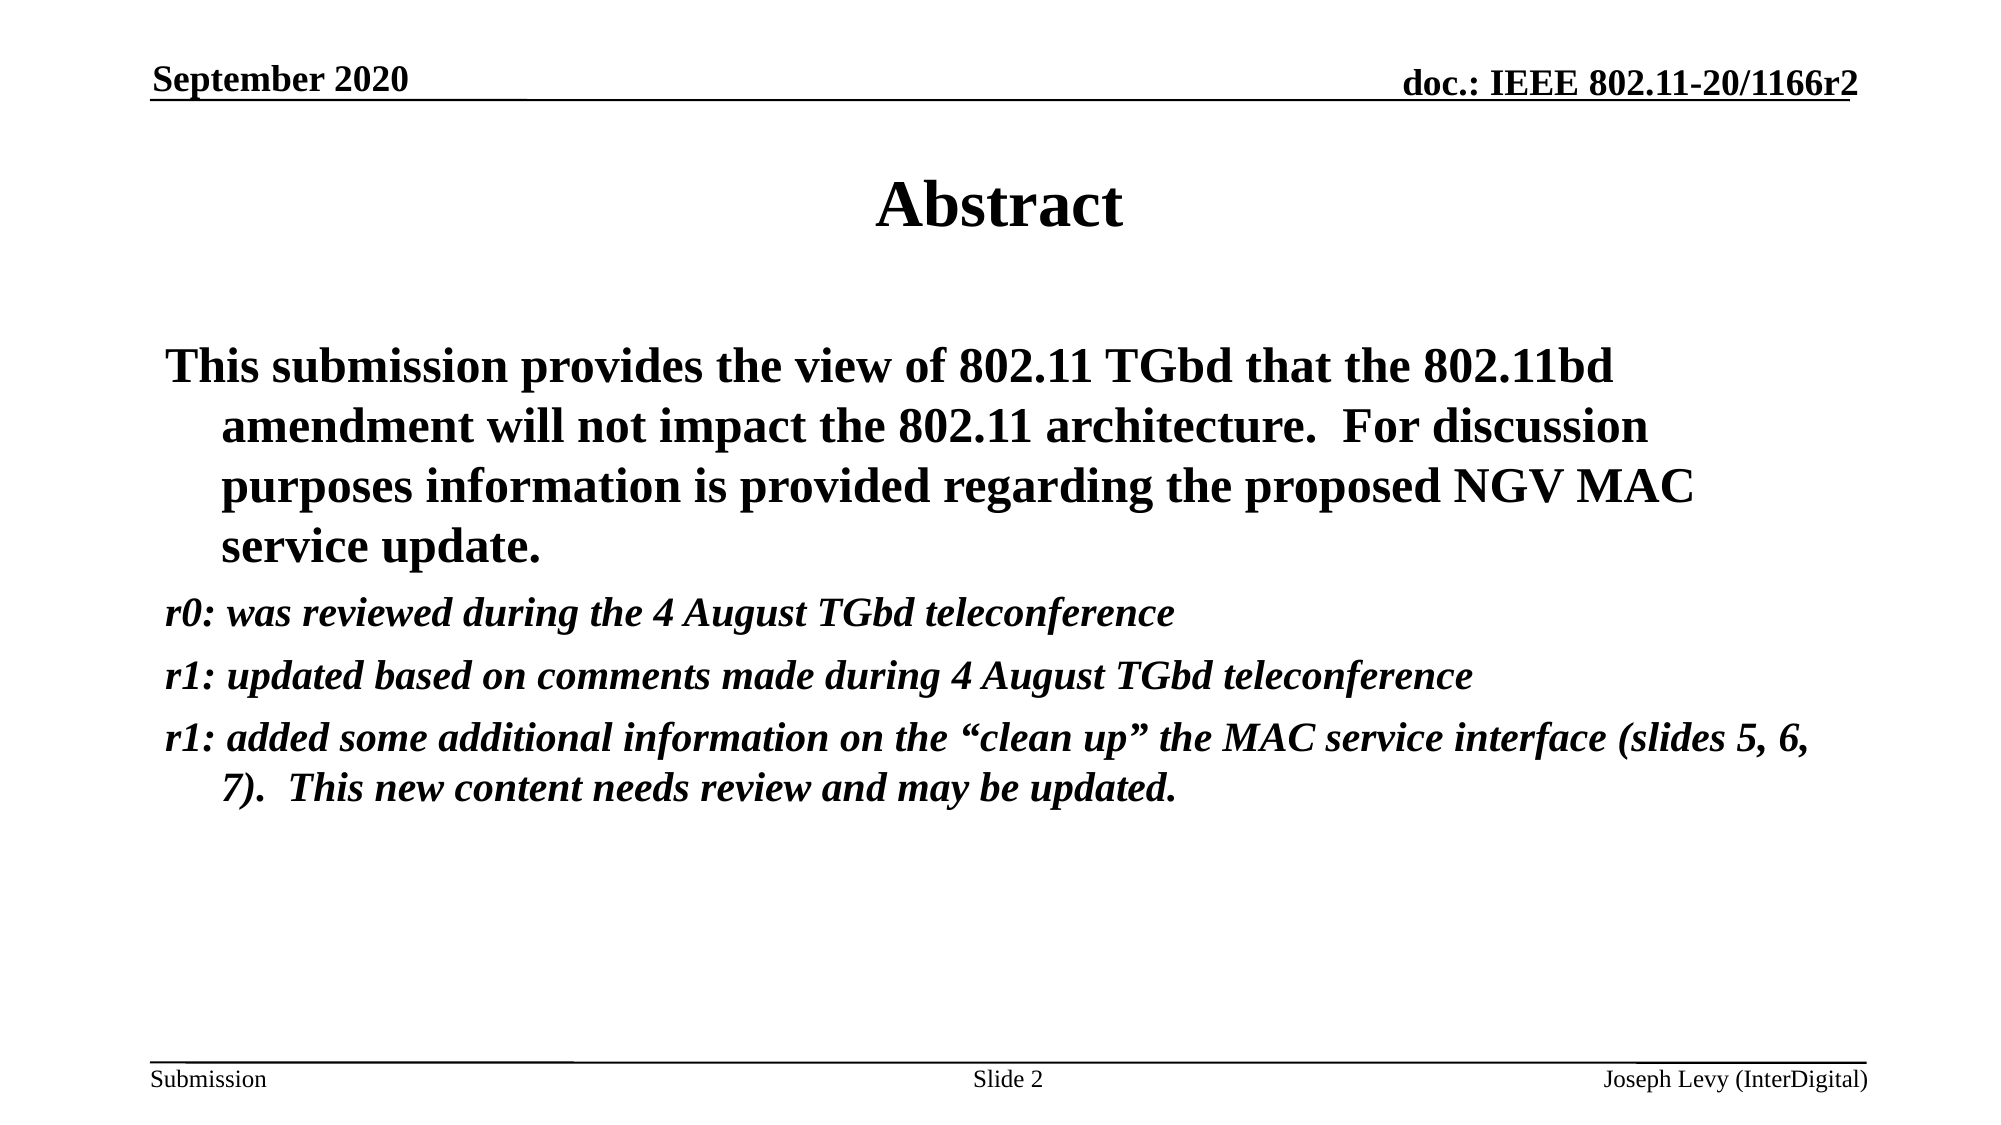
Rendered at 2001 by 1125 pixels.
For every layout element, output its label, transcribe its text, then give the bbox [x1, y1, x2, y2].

list This submission provides the view of 802.11 TGbd that the 802.11bd amendment will not impact the 802.11 architecture. For discussion purposes information is provided regarding the proposed NGV MAC service update. r0: was reviewed during the 4 August TGbd teleconference r1: updated based on comments made during 4 August TGbd teleconference r1: added some additional information on the “clean up” the MAC service interface (slides 5, 6, 7). This new content needs review and may be updated. [149, 324, 1850, 1000]
footer Joseph Levy (InterDigital) [1171, 1061, 1869, 1093]
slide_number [152, 54, 563, 100]
title Abstract [149, 112, 1850, 288]
slide_number Slide 2 [950, 1061, 1067, 1123]
